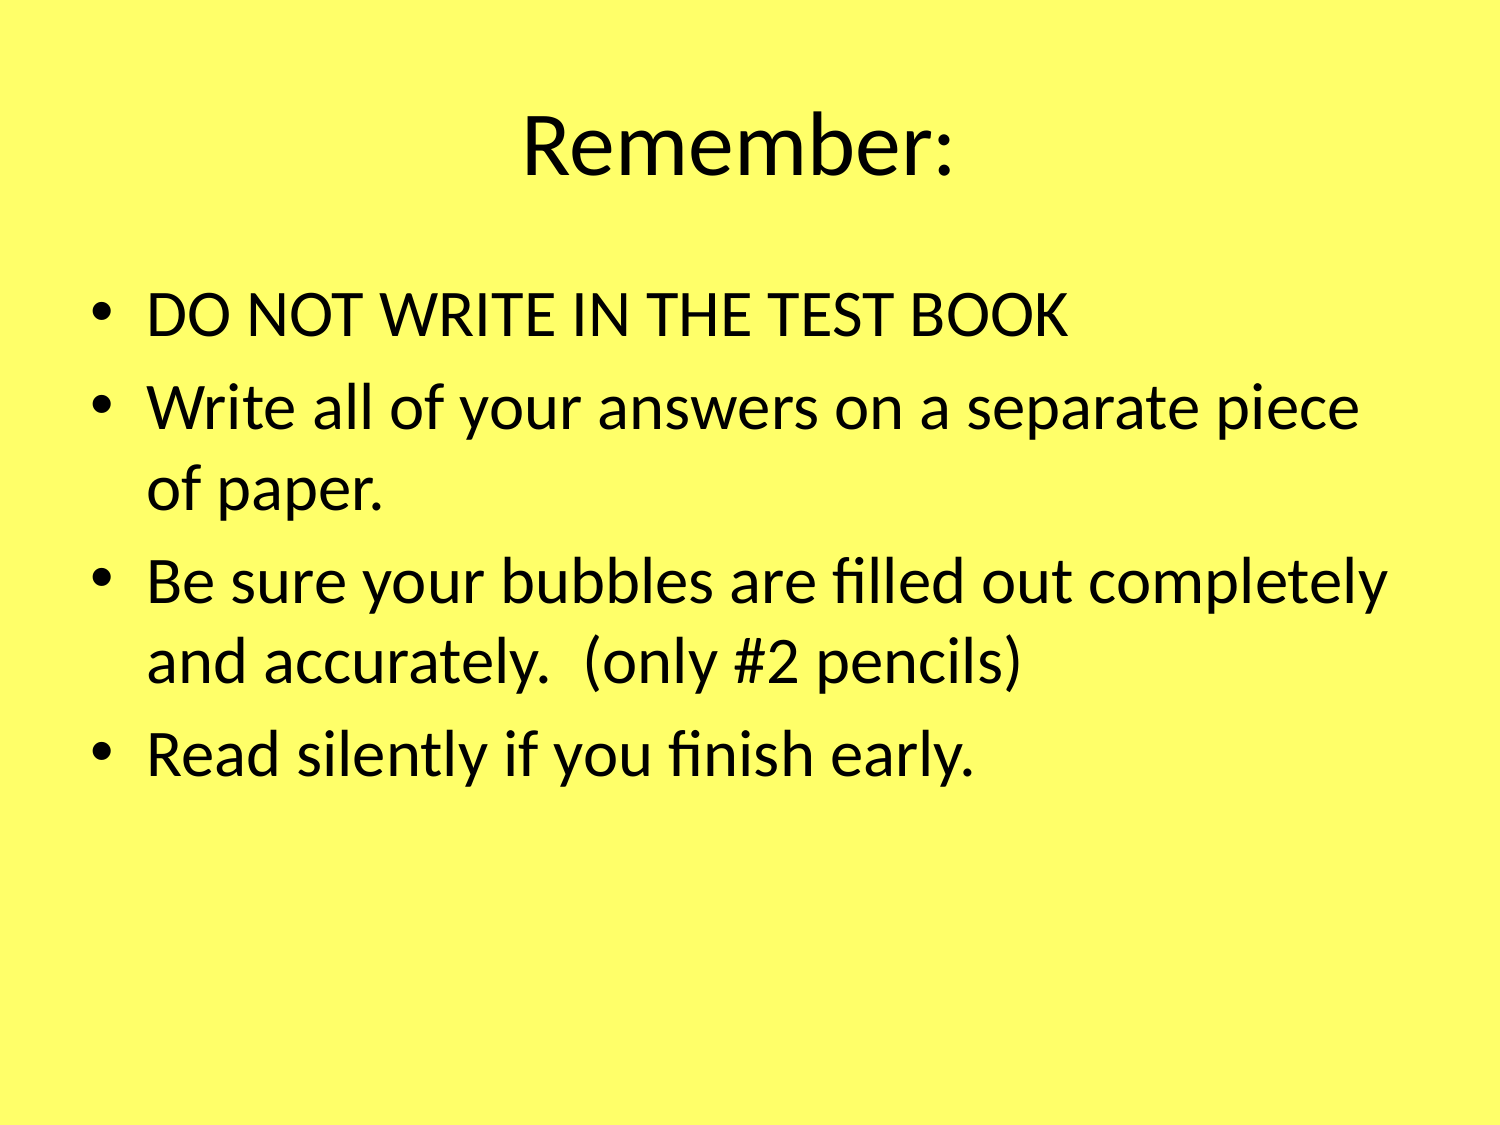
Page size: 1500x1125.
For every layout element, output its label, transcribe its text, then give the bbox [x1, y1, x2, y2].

title Remember: [75, 45, 1425, 233]
list DO NOT WRITE IN THE TEST BOOK Write all of your answers on a separate piece of paper. Be sure your bubbles are filled out completely and accurately. (only #2 pencils) Read silently if you finish early. [75, 262, 1425, 1005]
